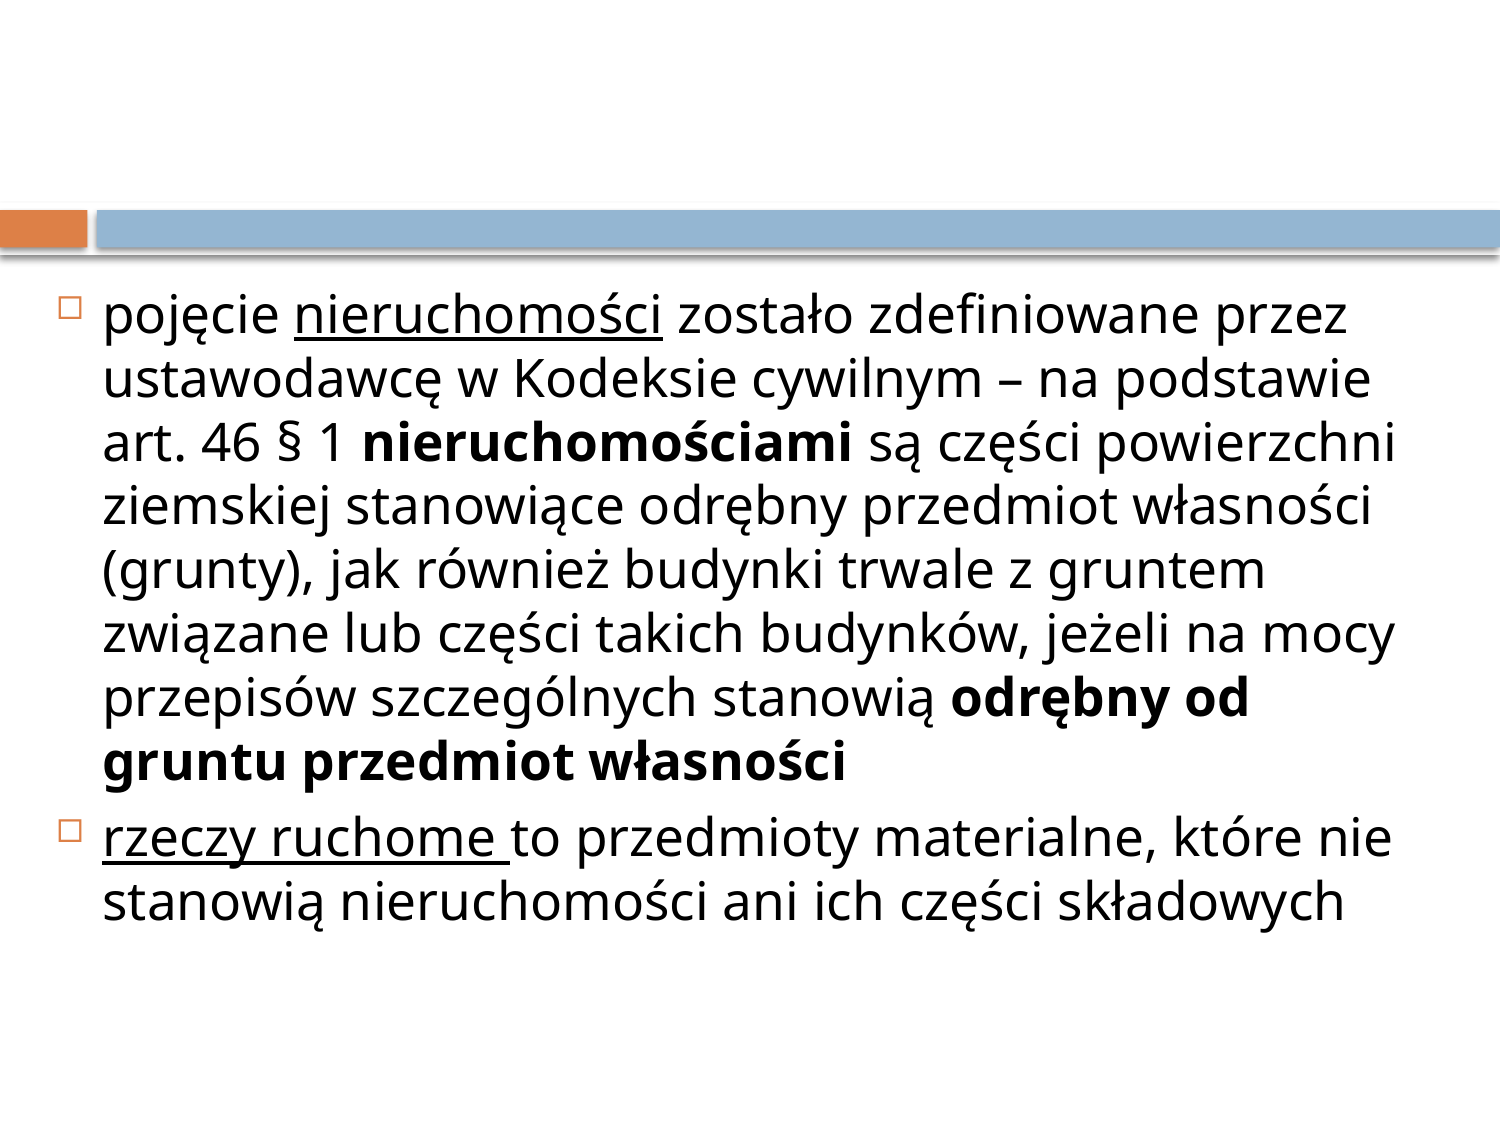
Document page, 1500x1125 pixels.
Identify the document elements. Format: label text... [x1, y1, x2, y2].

list pojęcie nieruchomości zostało zdefiniowane przez ustawodawcę w Kodeksie cywilnym – na podstawie art. 46 § 1 nieruchomościami są części powierzchni ziemskiej stanowiące odrębny przedmiot własności (grunty), jak również budynki trwale z gruntem związane lub części takich budynków, jeżeli na mocy przepisów szczególnych stanowią odrębny od gruntu przedmiot własności rzeczy ruchome to przedmioty materialne, które nie stanowią nieruchomości ani ich części składowych [41, 42, 1424, 1059]
